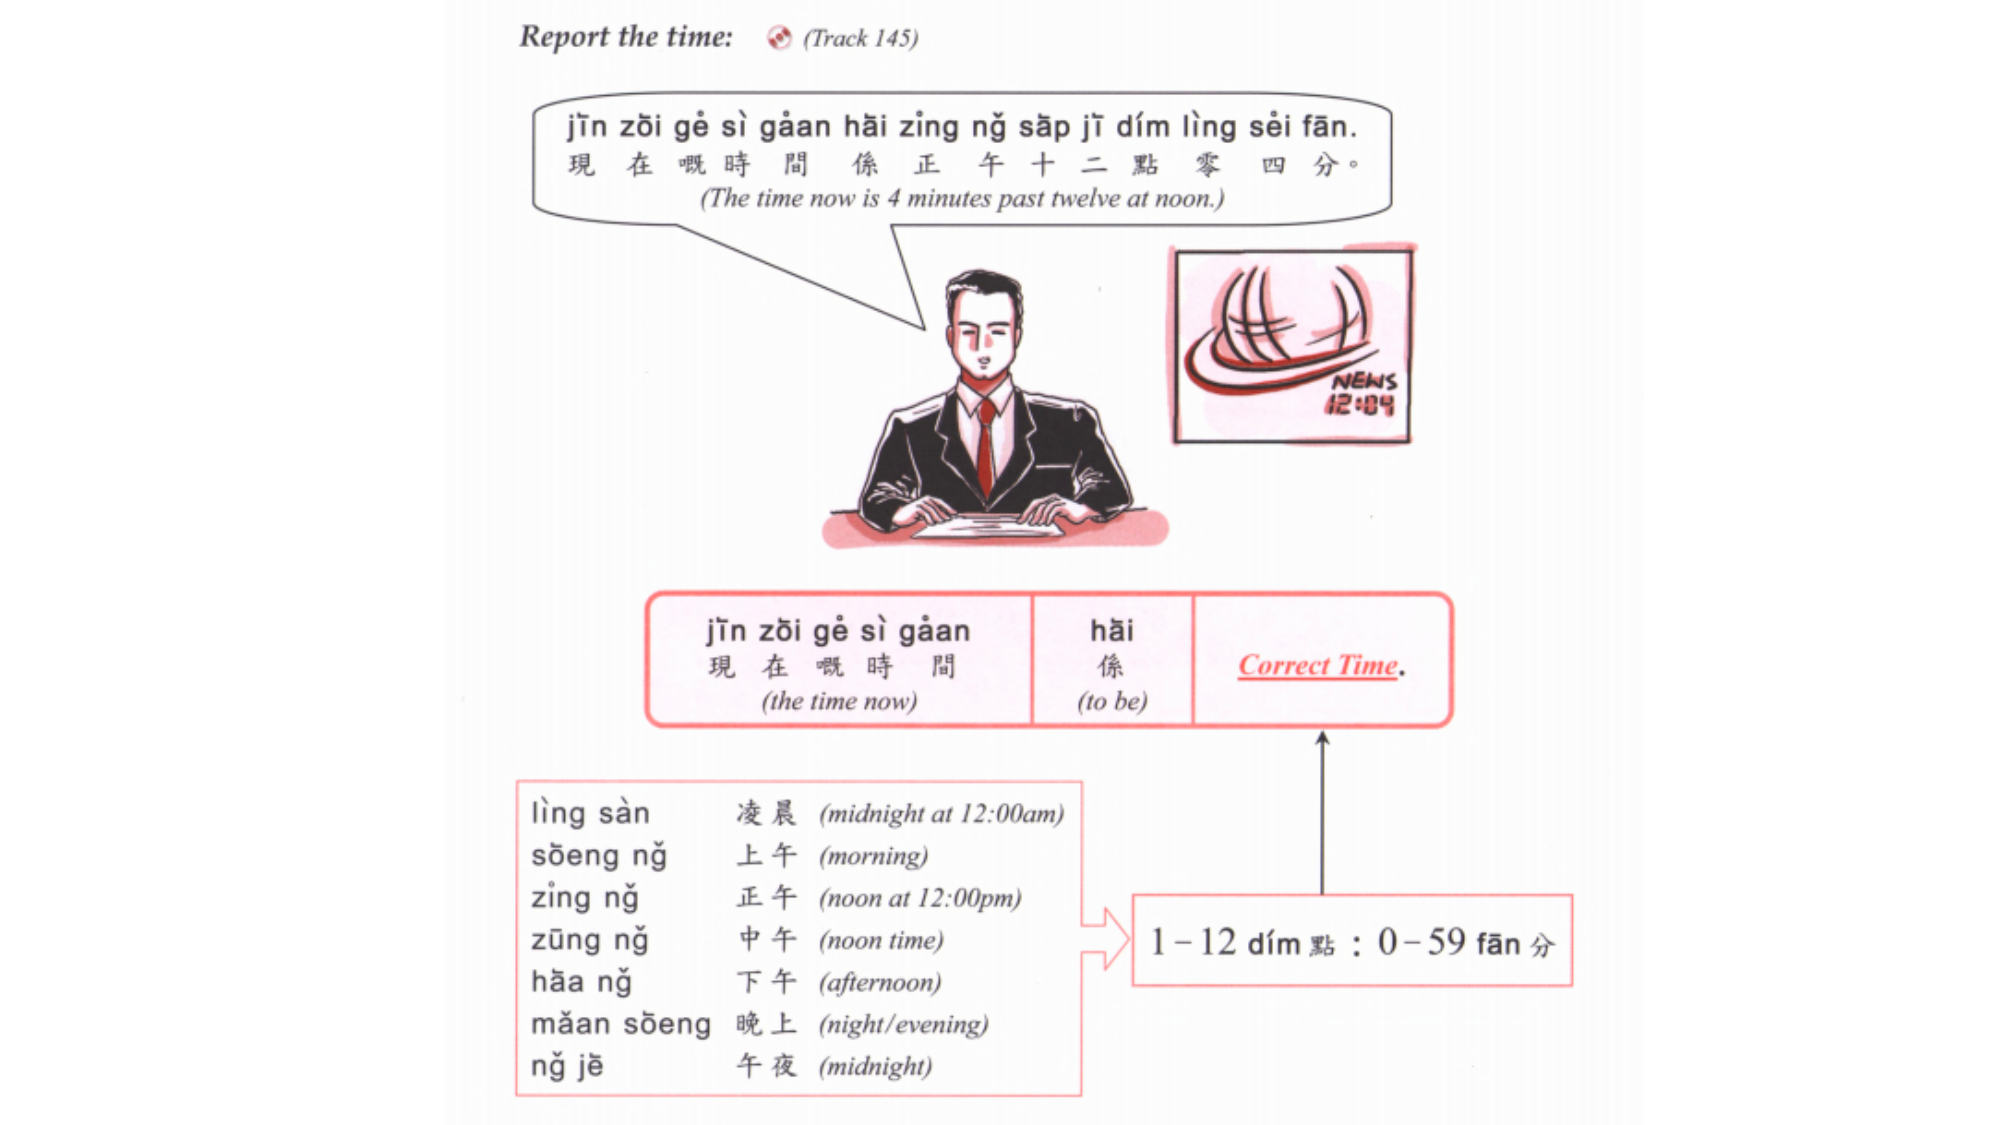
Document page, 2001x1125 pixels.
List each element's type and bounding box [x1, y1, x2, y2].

picture [444, 0, 1644, 1125]
